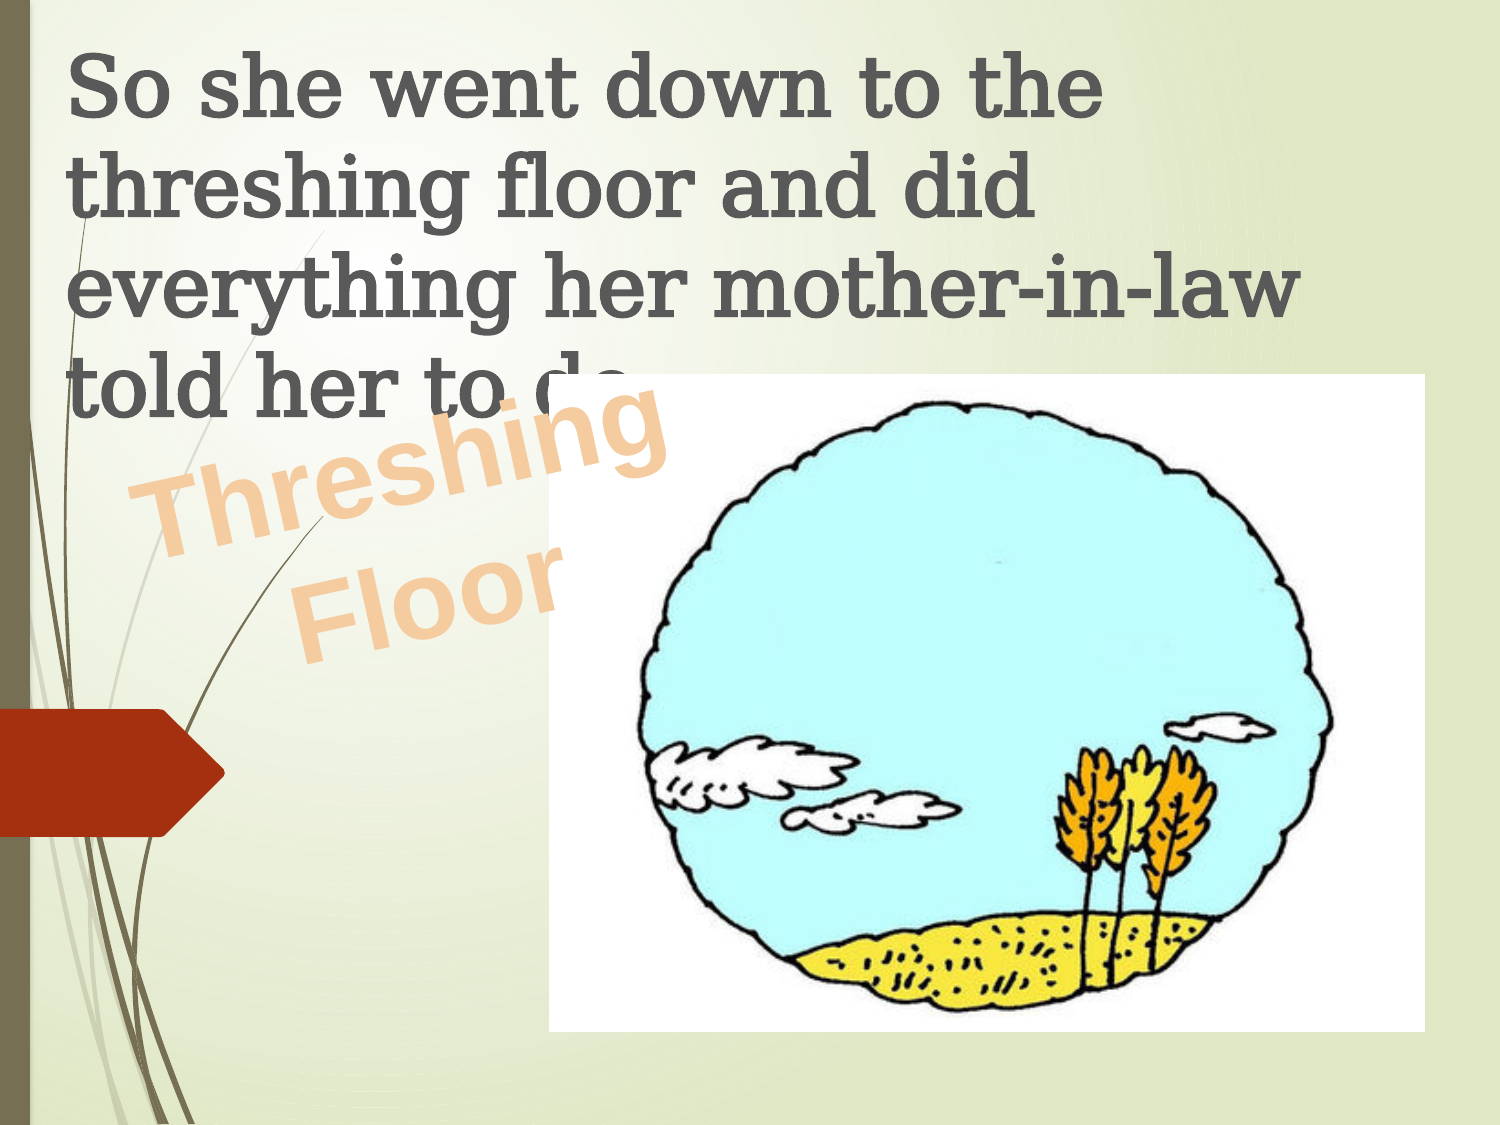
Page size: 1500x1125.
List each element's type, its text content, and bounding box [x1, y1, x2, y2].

text_box Threshing Floor [102, 325, 674, 728]
picture [549, 374, 1426, 1032]
subtitle So she went down to the threshing floor and did everything her mother-in-law told her to do. [50, 24, 1463, 488]
